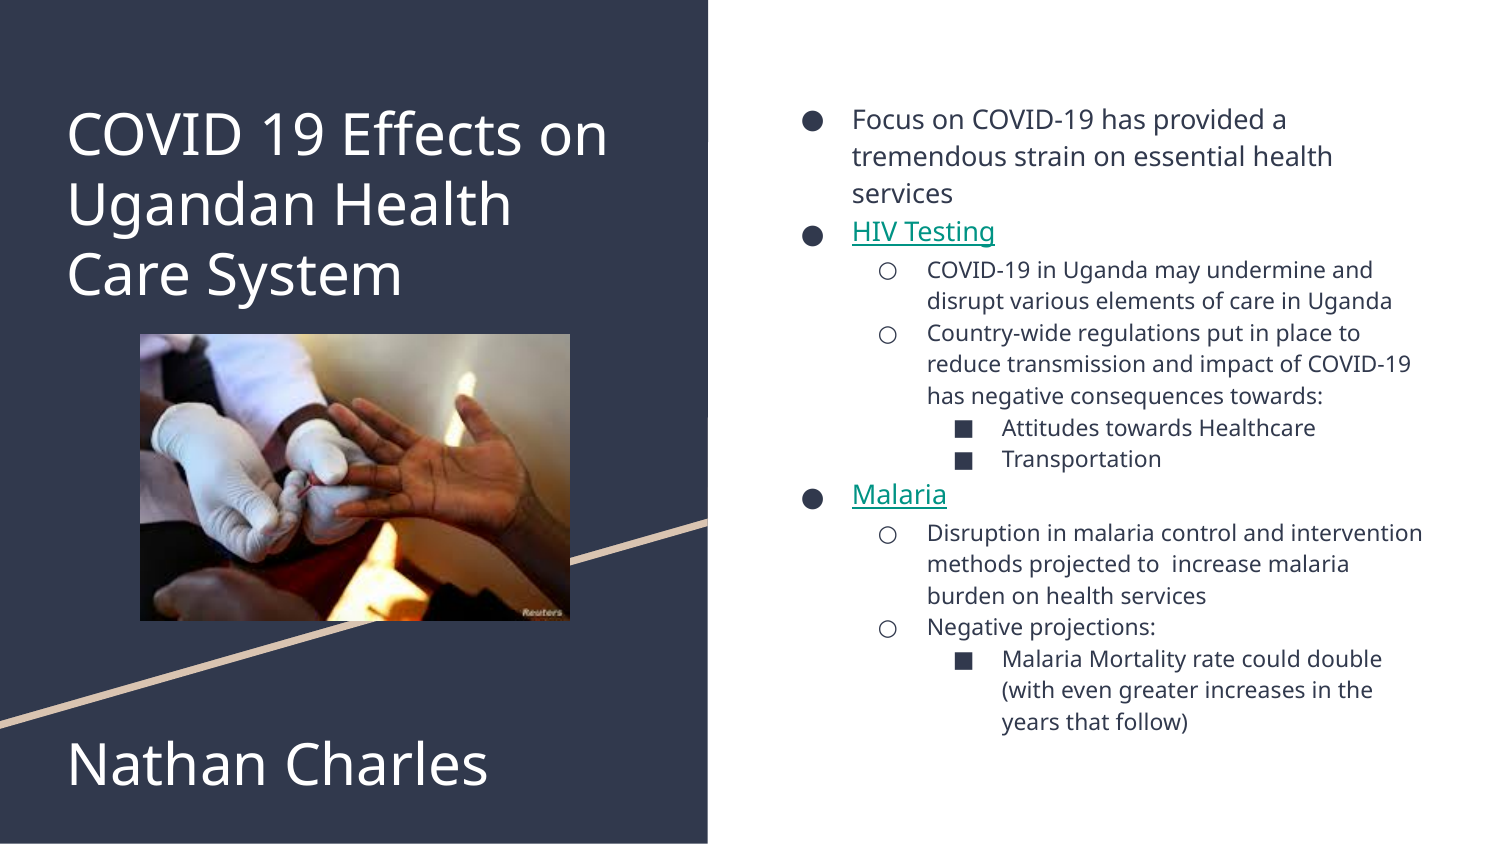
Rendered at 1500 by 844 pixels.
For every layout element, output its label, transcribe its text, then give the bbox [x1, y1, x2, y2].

list Focus on COVID-19 has provided a tremendous strain on essential health services HIV Testing COVID-19 in Uganda may undermine and disrupt various elements of care in Uganda Country-wide regulations put in place to reduce transmission and impact of COVID-19 has negative consequences towards: Attitudes towards Healthcare Transportation Malaria Disruption in malaria control and intervention methods projected to increase malaria burden on health services Negative projections: Malaria Mortality rate could double (with even greater increases in the years that follow) [761, 82, 1446, 755]
title COVID 19 Effects on Ugandan Health Care System Nathan Charles [51, 82, 660, 830]
picture [139, 334, 571, 621]
